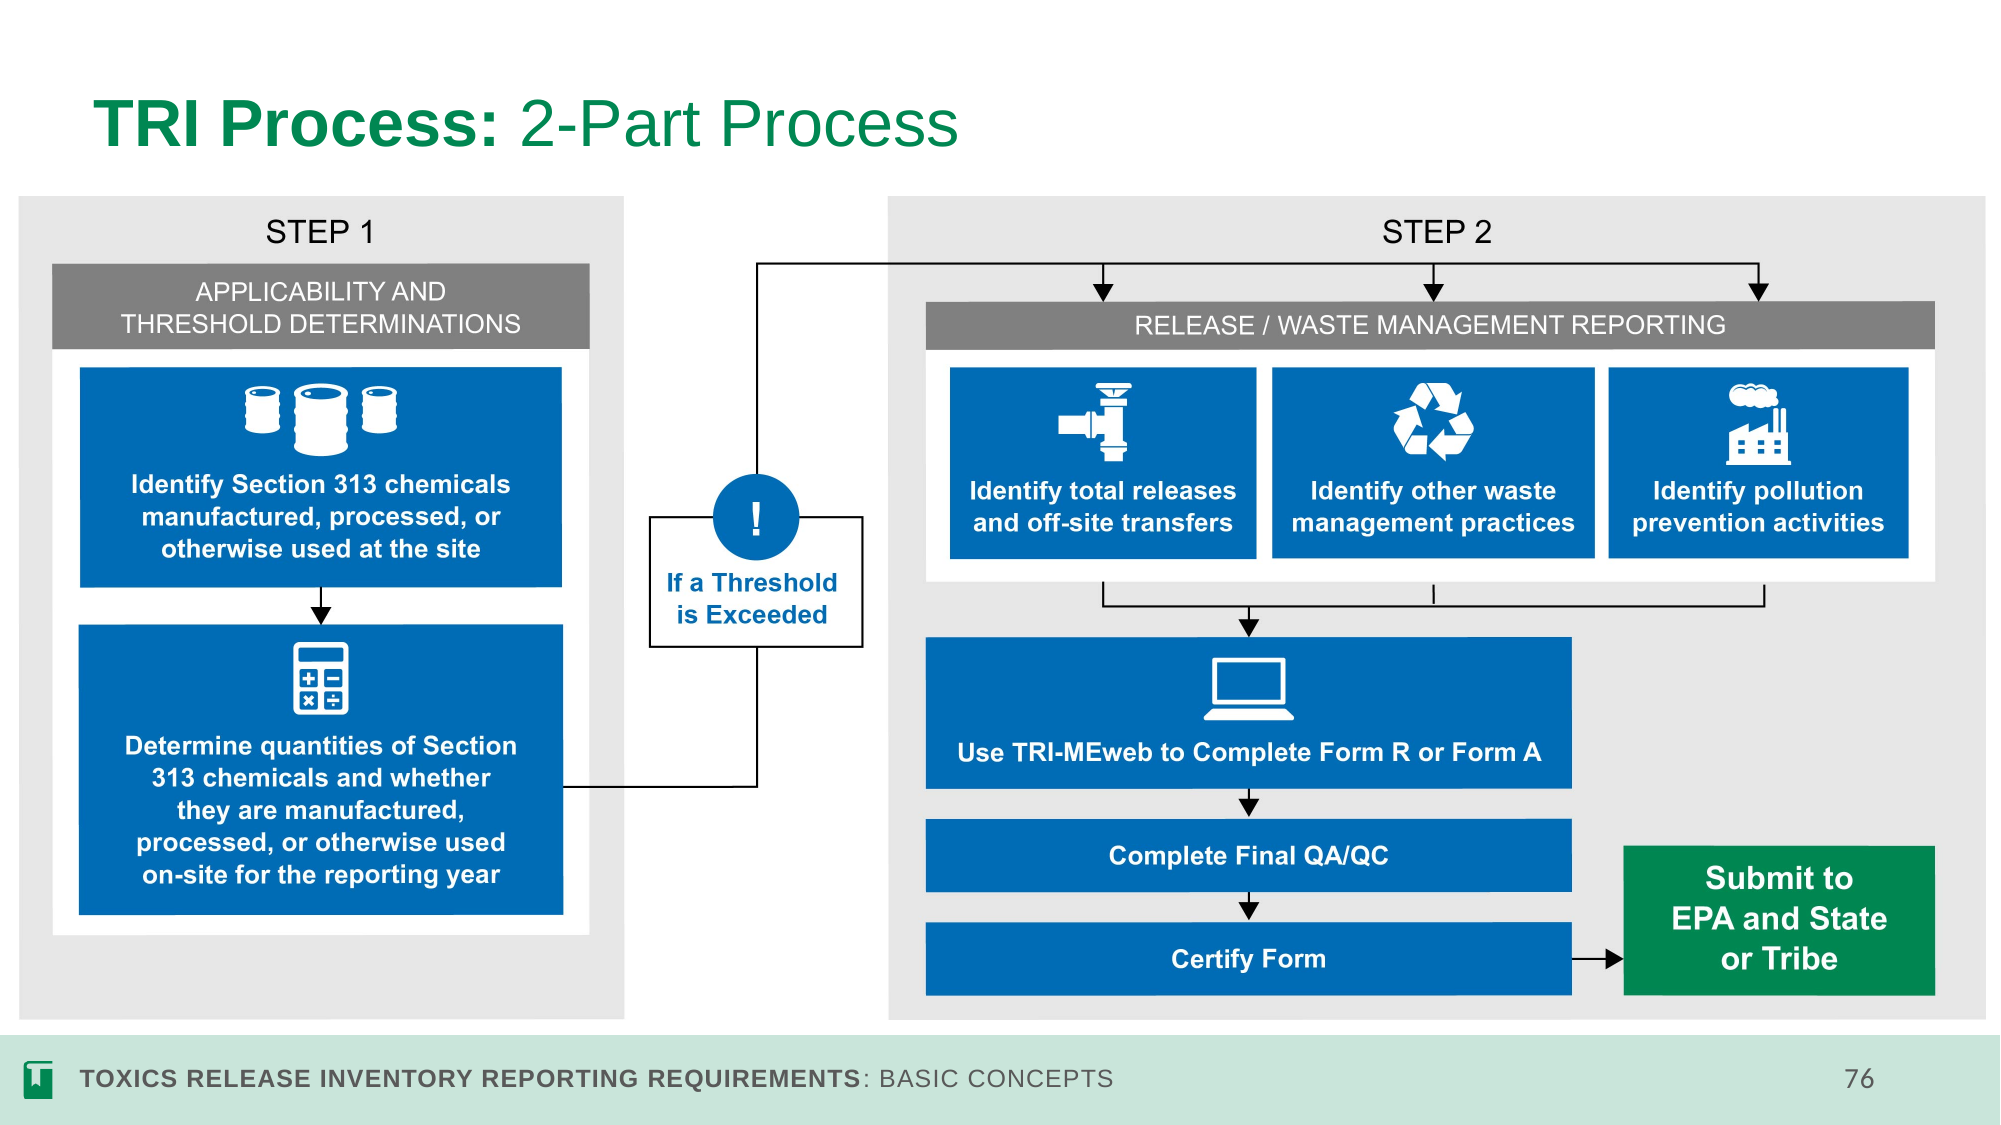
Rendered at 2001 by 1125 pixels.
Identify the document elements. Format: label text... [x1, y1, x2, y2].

title TRI Process: 2-Part Process [78, 63, 1890, 186]
picture [14, 196, 1986, 1020]
